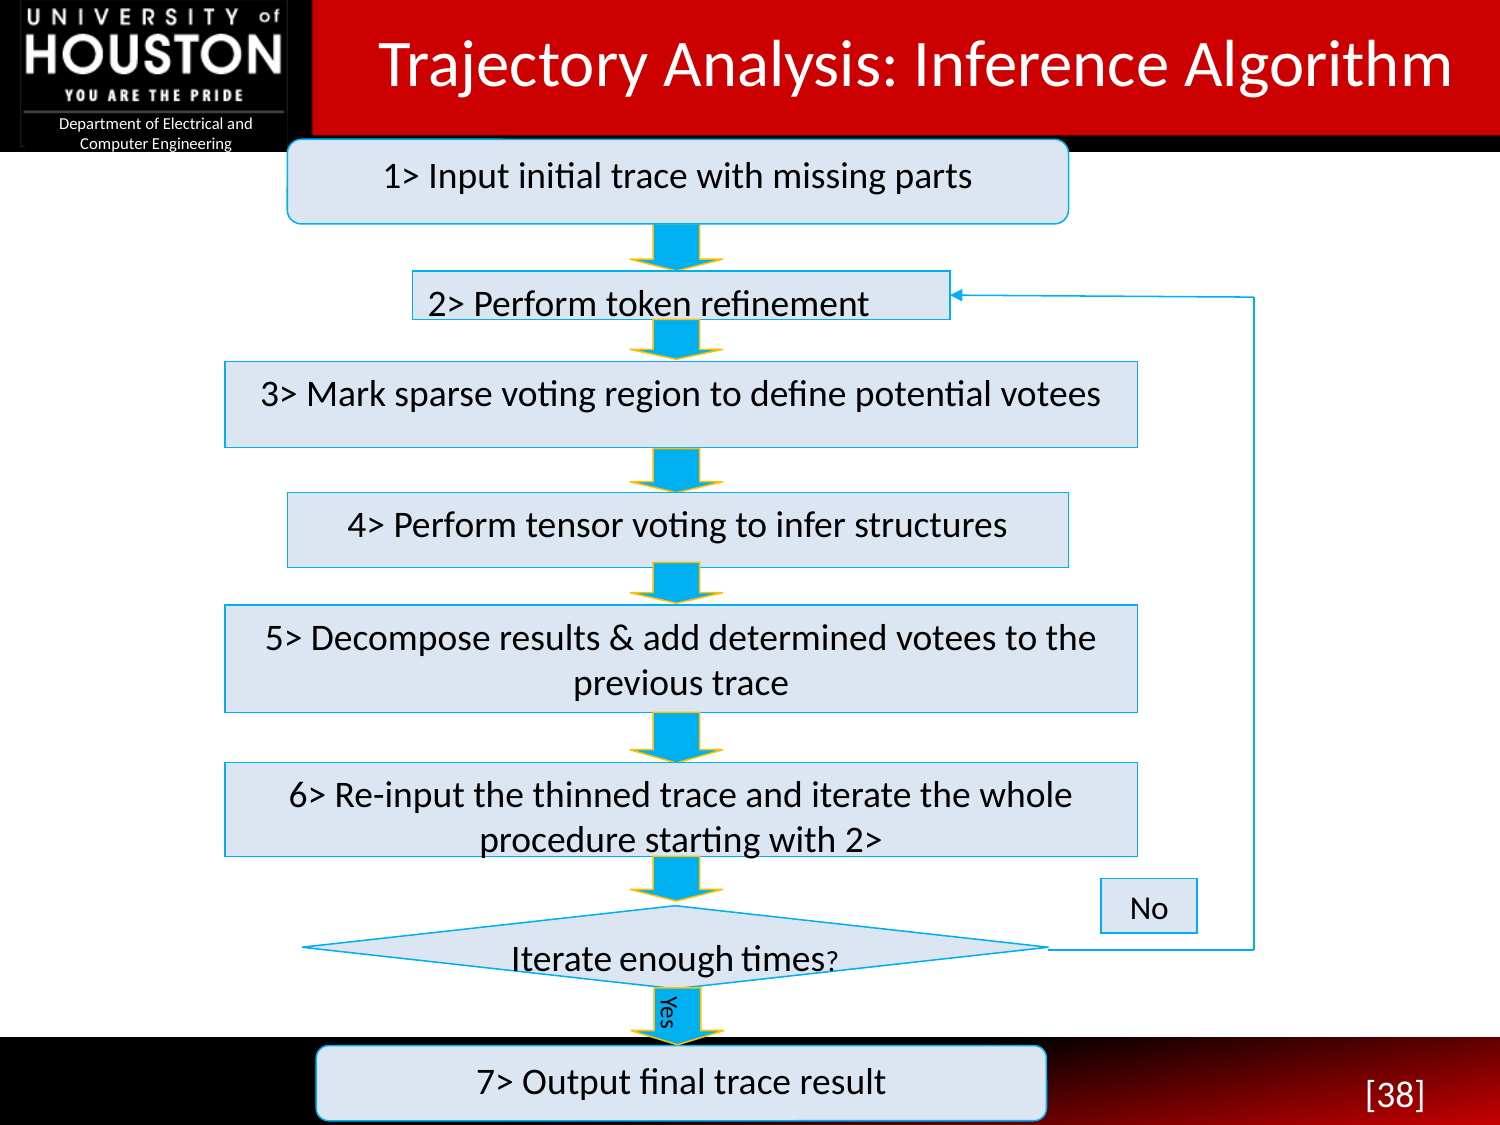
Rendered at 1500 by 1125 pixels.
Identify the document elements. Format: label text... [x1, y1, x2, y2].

text_box Iterate enough times? [301, 905, 1049, 987]
title Trajectory Analysis: Inference Algorithm [137, 12, 1500, 108]
text_box 5> Decompose results & add determined votees to the previous trace [224, 604, 1138, 713]
text_box 6> Re-input the thinned trace and iterate the whole procedure starting with 2> [224, 762, 1138, 857]
picture [20, 0, 288, 147]
text_box [629, 448, 724, 492]
text_box [629, 224, 724, 270]
text_box Yes [630, 987, 725, 1045]
slide_number [38] [1350, 1062, 1450, 1113]
text_box 2> Perform token refinement [412, 270, 950, 320]
text_box 1> Input initial trace with missing parts [287, 139, 1069, 224]
text_box 4> Perform tensor voting to infer structures [287, 492, 1069, 568]
text_box [629, 856, 724, 902]
text_box 7> Output final trace result [316, 1045, 1047, 1121]
text_box 3> Mark sparse voting region to define potential votees [224, 361, 1138, 448]
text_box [949, 294, 1255, 298]
text_box No [1101, 878, 1198, 933]
text_box [629, 319, 719, 360]
text_box [629, 562, 724, 604]
text_box [629, 712, 724, 762]
